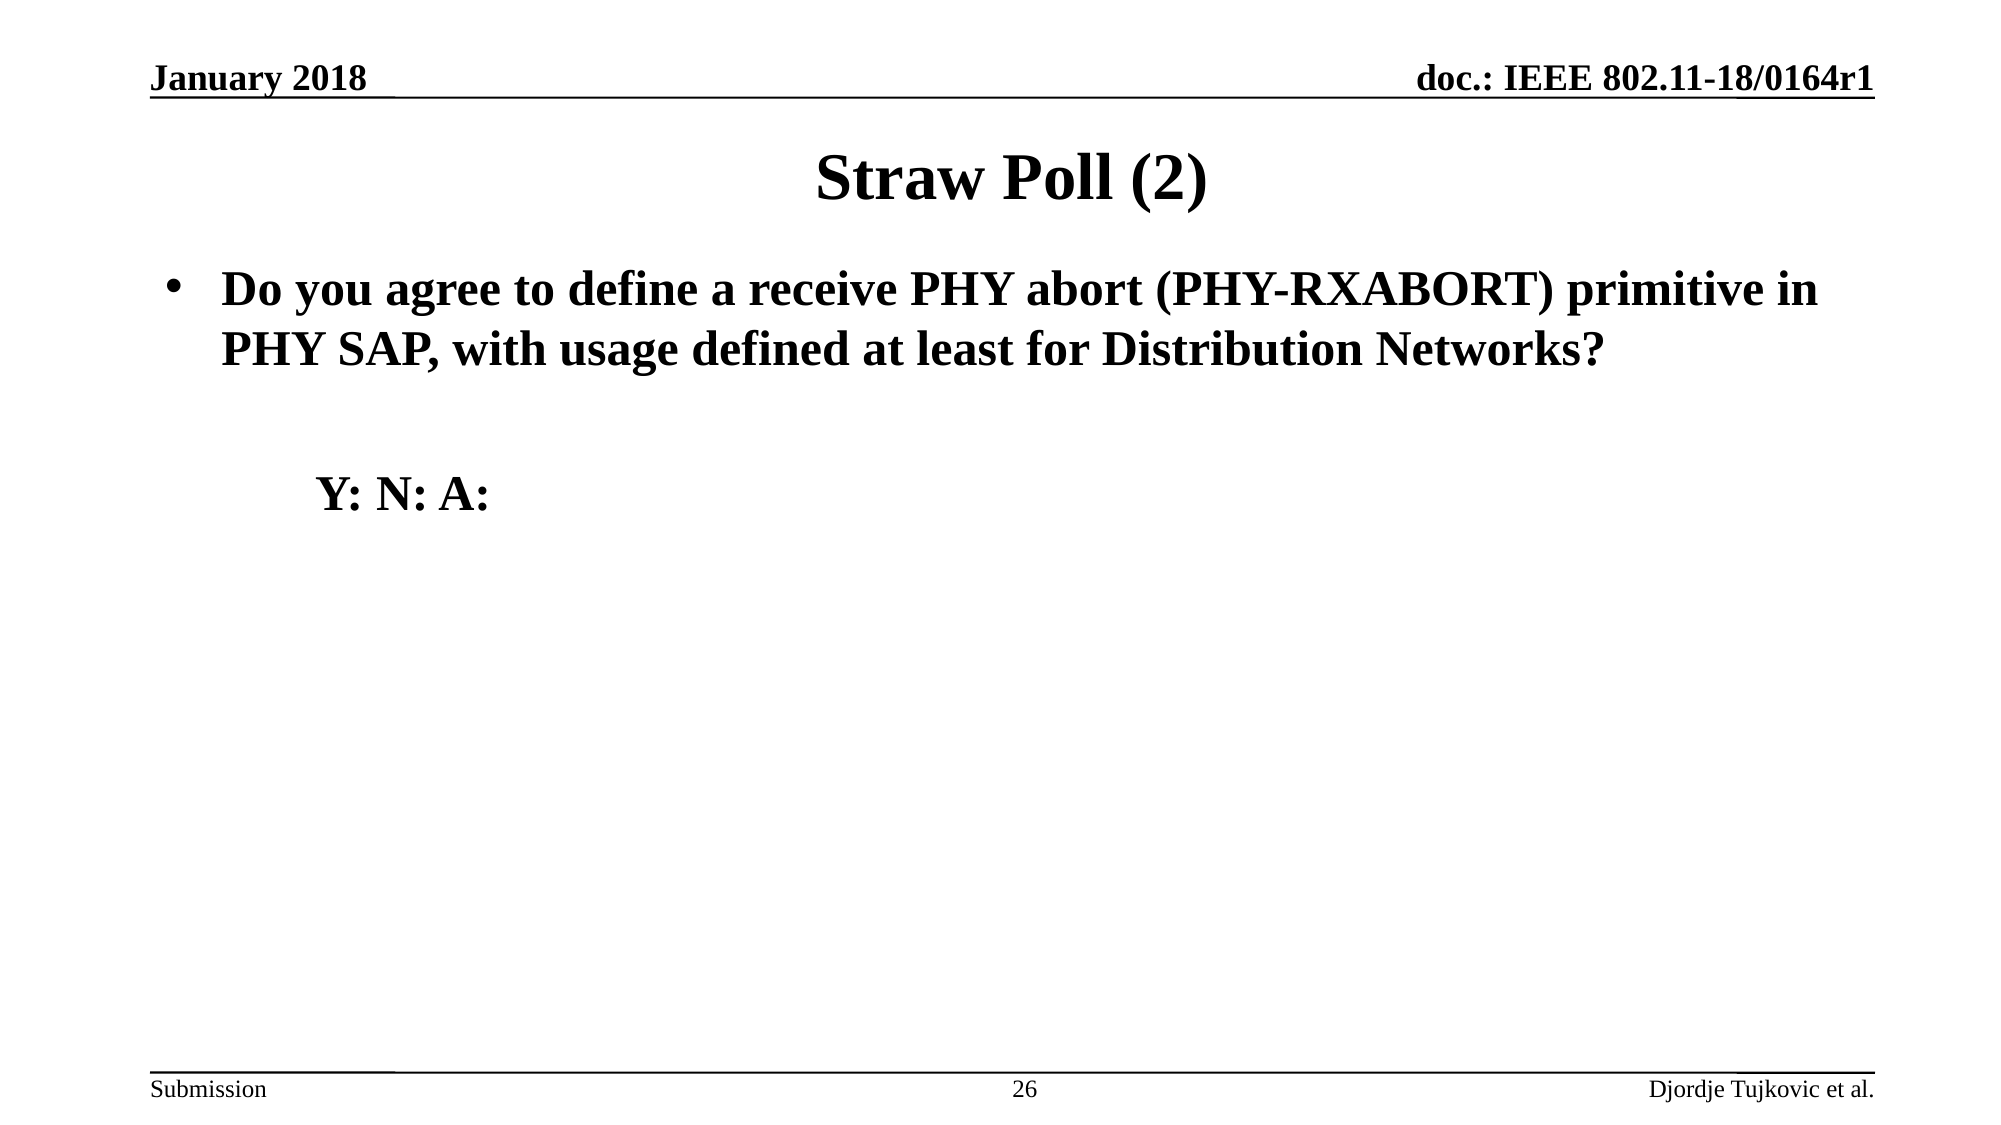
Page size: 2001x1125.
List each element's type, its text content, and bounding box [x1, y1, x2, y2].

footer Djordje Tujkovic et al. [1169, 1072, 1876, 1111]
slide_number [149, 59, 750, 98]
title Straw Poll (2) [149, 97, 1876, 248]
slide_number 26 [936, 1072, 1113, 1111]
list Do you agree to define a receive PHY abort (PHY-RXABORT) primitive in PHY SAP, with usage defined at least for Distribution Networks? Y: N: A: [149, 248, 1876, 1073]
